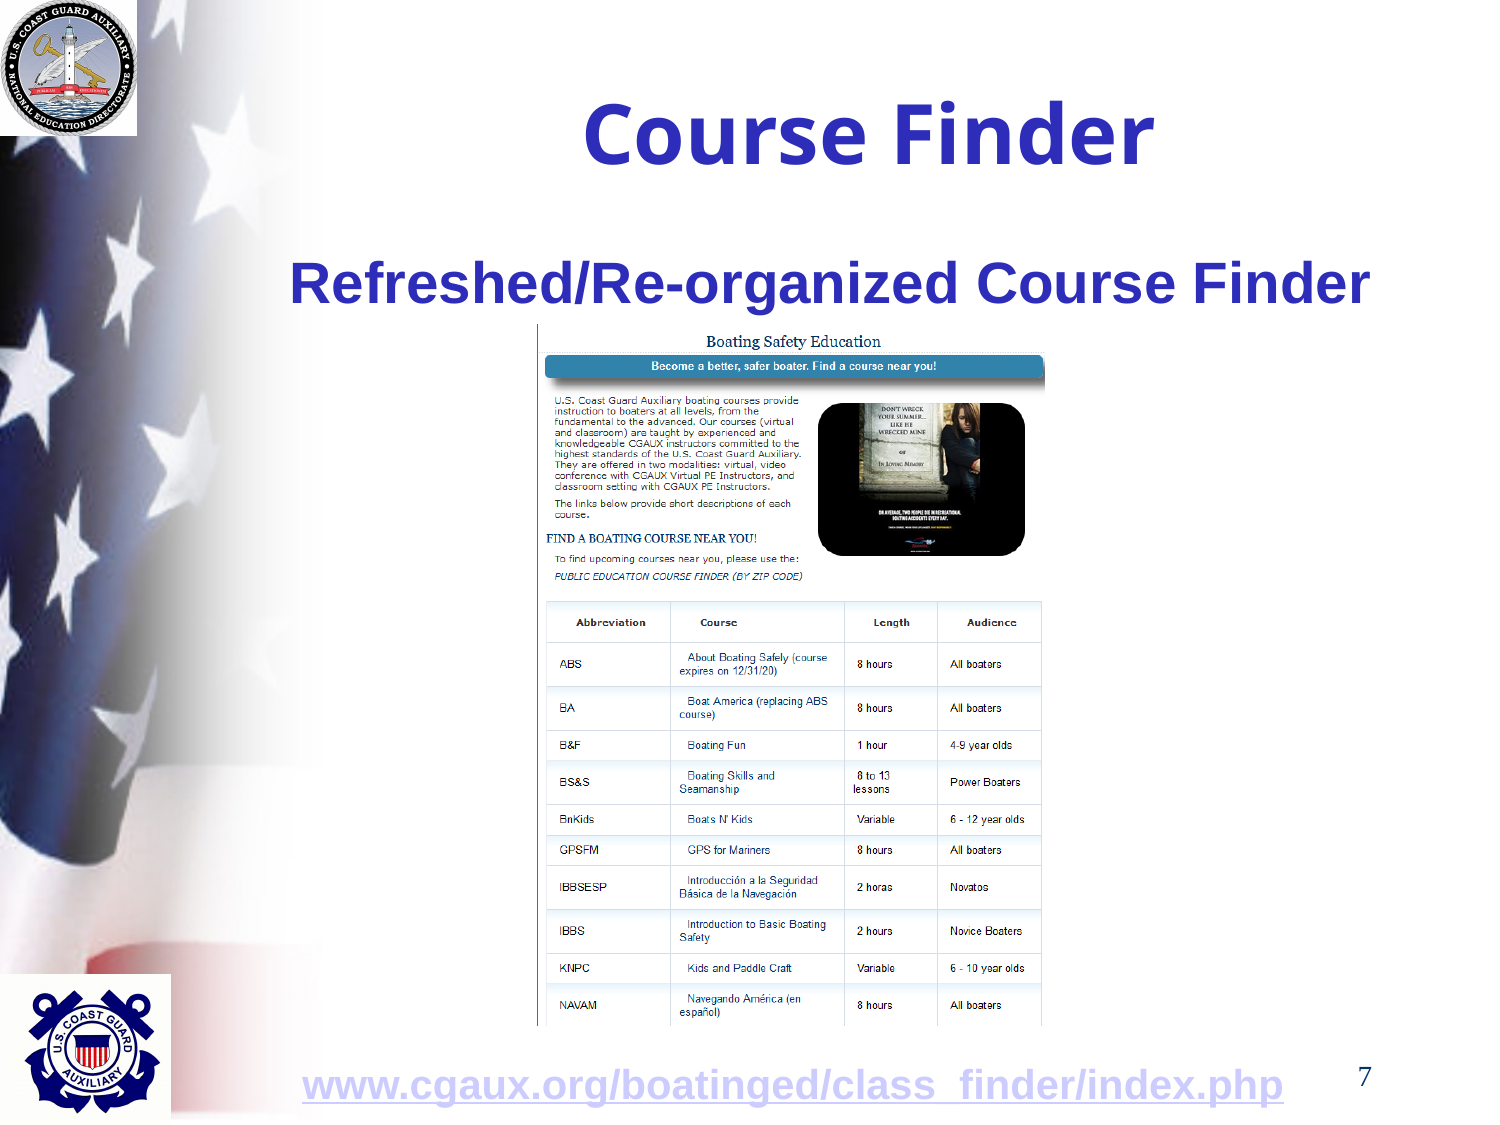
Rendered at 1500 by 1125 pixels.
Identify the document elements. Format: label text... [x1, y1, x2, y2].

text_box www.cgaux.org/boatinged/class_finder/index.php [287, 1050, 1313, 1115]
text_box Refreshed/Re-organized Course Finder [275, 237, 1425, 323]
slide_number 7 [1074, 1049, 1388, 1125]
text_box [237, 200, 1400, 405]
title Course Finder [262, 37, 1475, 225]
picture [0, 0, 1500, 1125]
